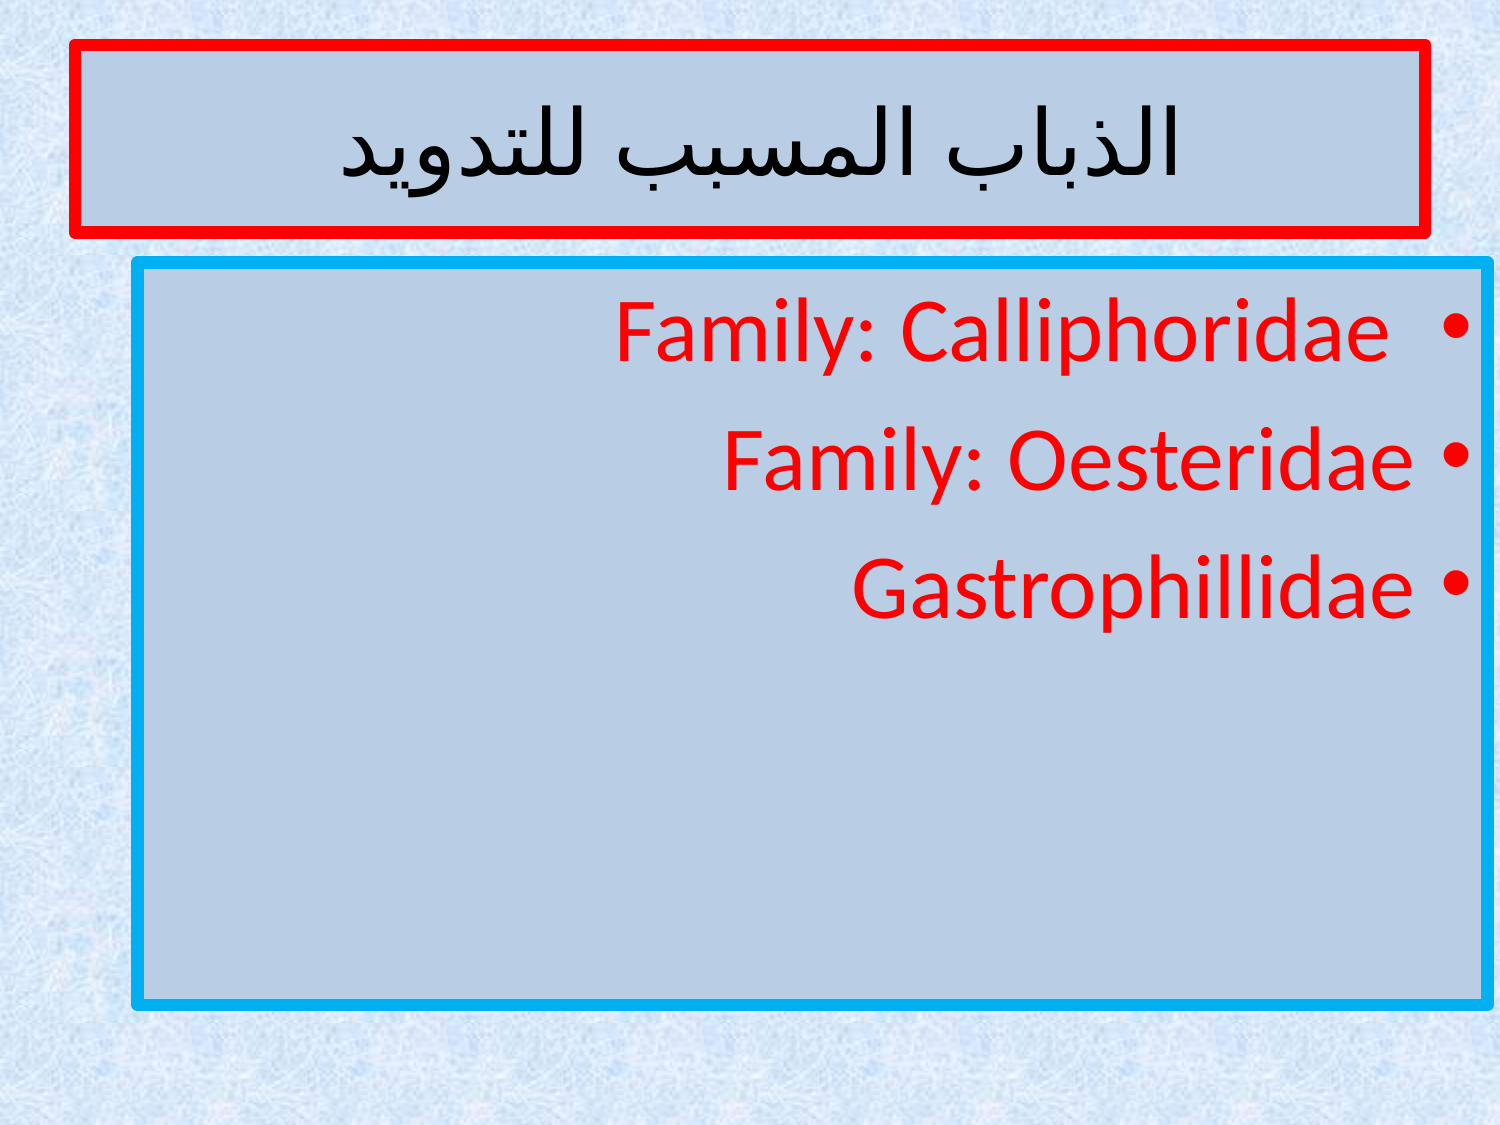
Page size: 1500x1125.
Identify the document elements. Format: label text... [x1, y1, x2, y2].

title الذباب المسبب للتدويد [75, 45, 1425, 233]
picture [0, 0, 1500, 1125]
list Family: Calliphoridae Family: Oesteridae Gastrophillidae [137, 262, 1488, 1005]
